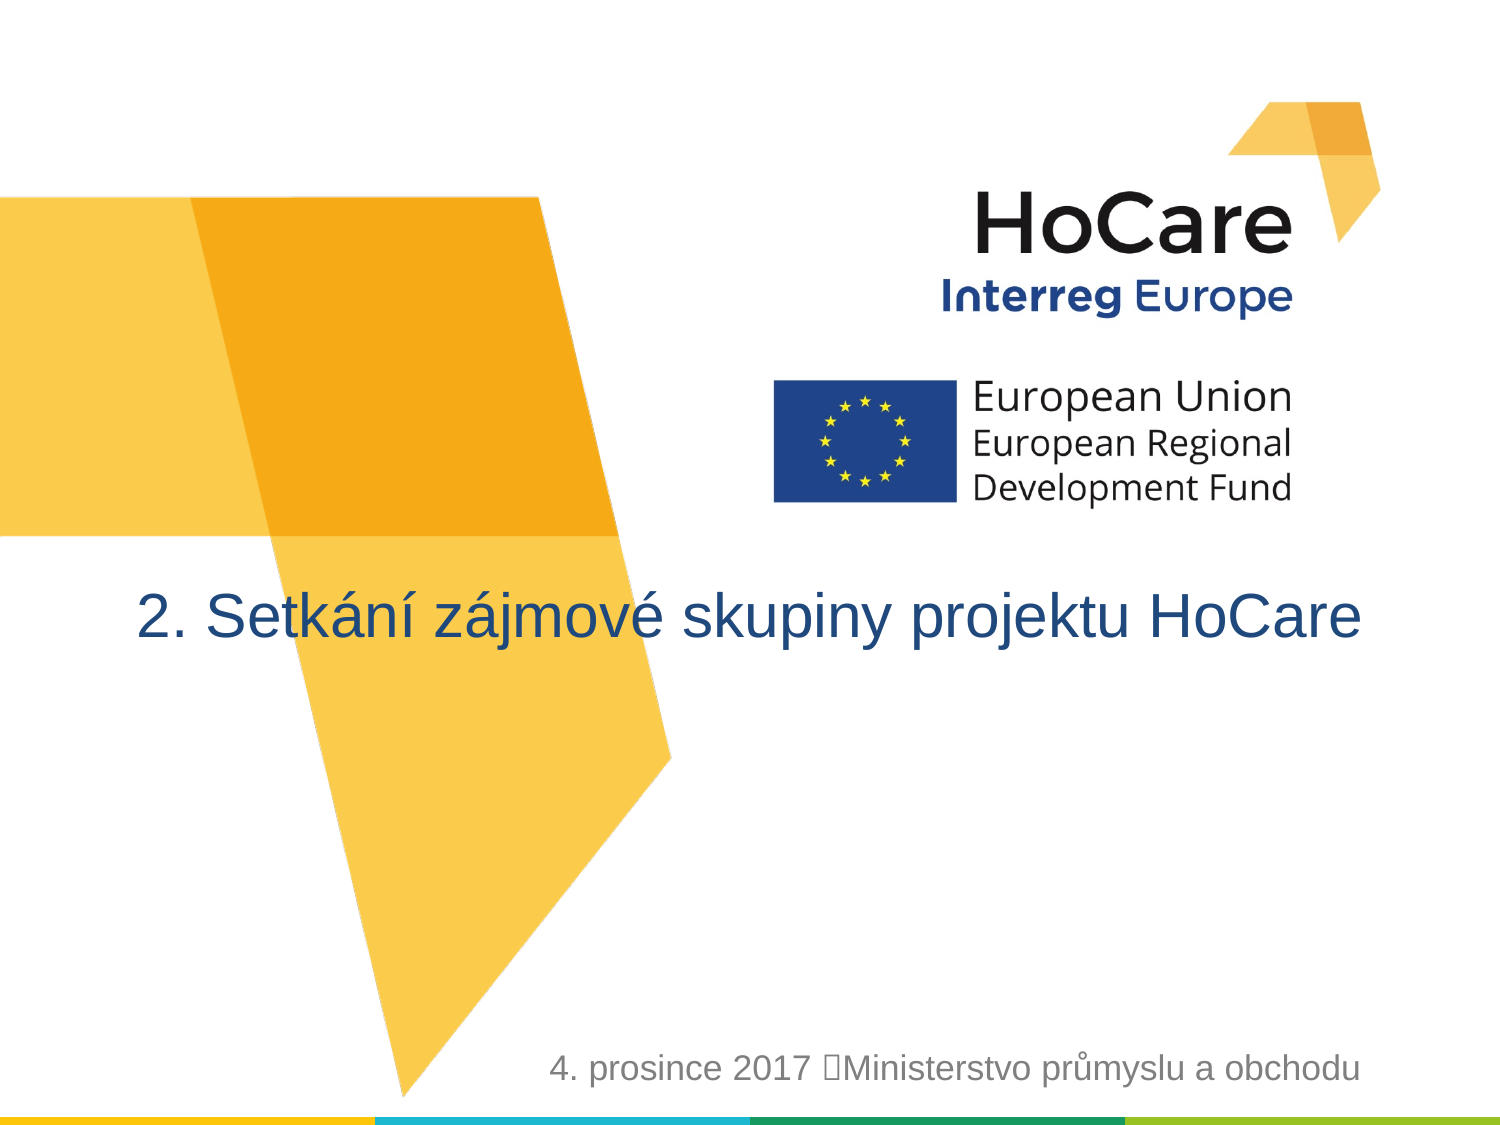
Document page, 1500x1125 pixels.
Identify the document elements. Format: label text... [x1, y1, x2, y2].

title 2. Setkání zájmové skupiny projektu HoCare [112, 574, 1388, 705]
picture [0, 179, 685, 1106]
list 4. prosince 2017 Ministerstvo průmyslu a obchodu [159, 1034, 1376, 1099]
picture [702, 54, 1431, 575]
